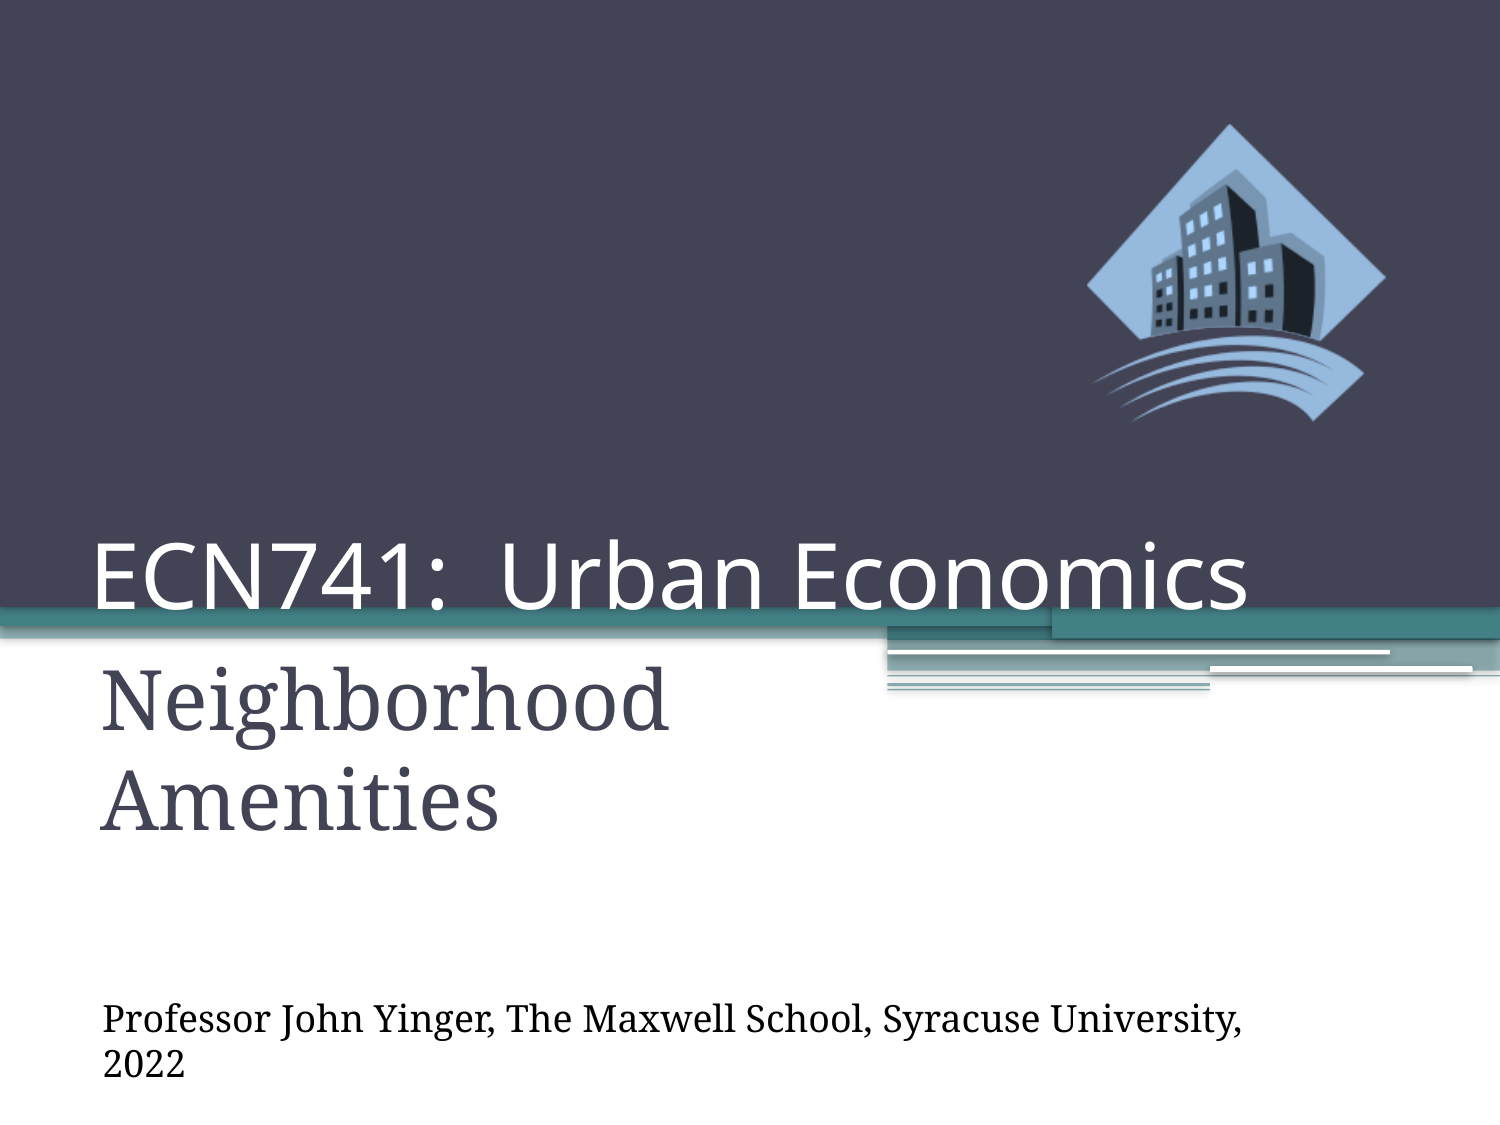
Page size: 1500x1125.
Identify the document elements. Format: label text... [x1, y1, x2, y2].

picture [1087, 124, 1386, 423]
title ECN741: Urban Economics [75, 394, 1463, 636]
subtitle Neighborhood Amenities [75, 639, 963, 928]
text_box Professor John Yinger, The Maxwell School, Syracuse University, 2022 [87, 987, 1313, 1093]
